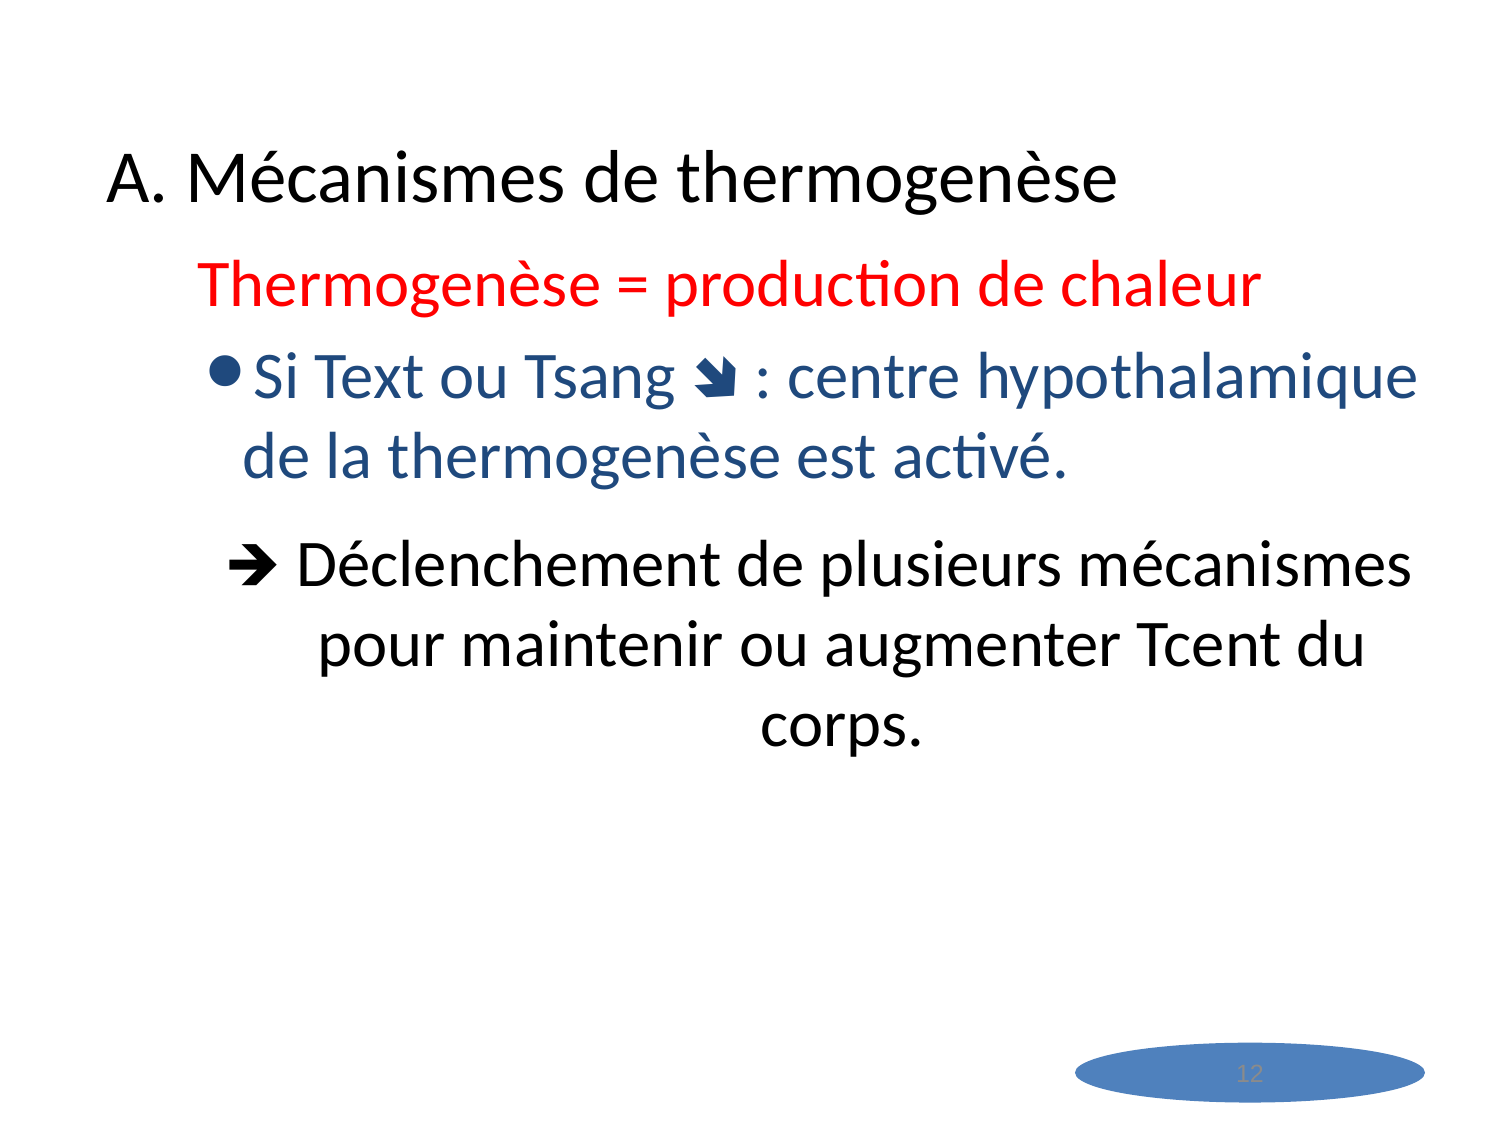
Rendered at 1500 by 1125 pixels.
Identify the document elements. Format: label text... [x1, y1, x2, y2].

title A. Mécanismes de thermogenèse [75, 45, 1425, 233]
list Thermogenèse = production de chaleur Si Text ou Tsang 🢆 : centre hypothalamique de la thermogenèse est activé. 🡺 Déclenchement de plusieurs mécanismes pour maintenir ou augmenter Tcent du corps. [182, 232, 1458, 983]
slide_number 12 [1074, 1042, 1426, 1103]
